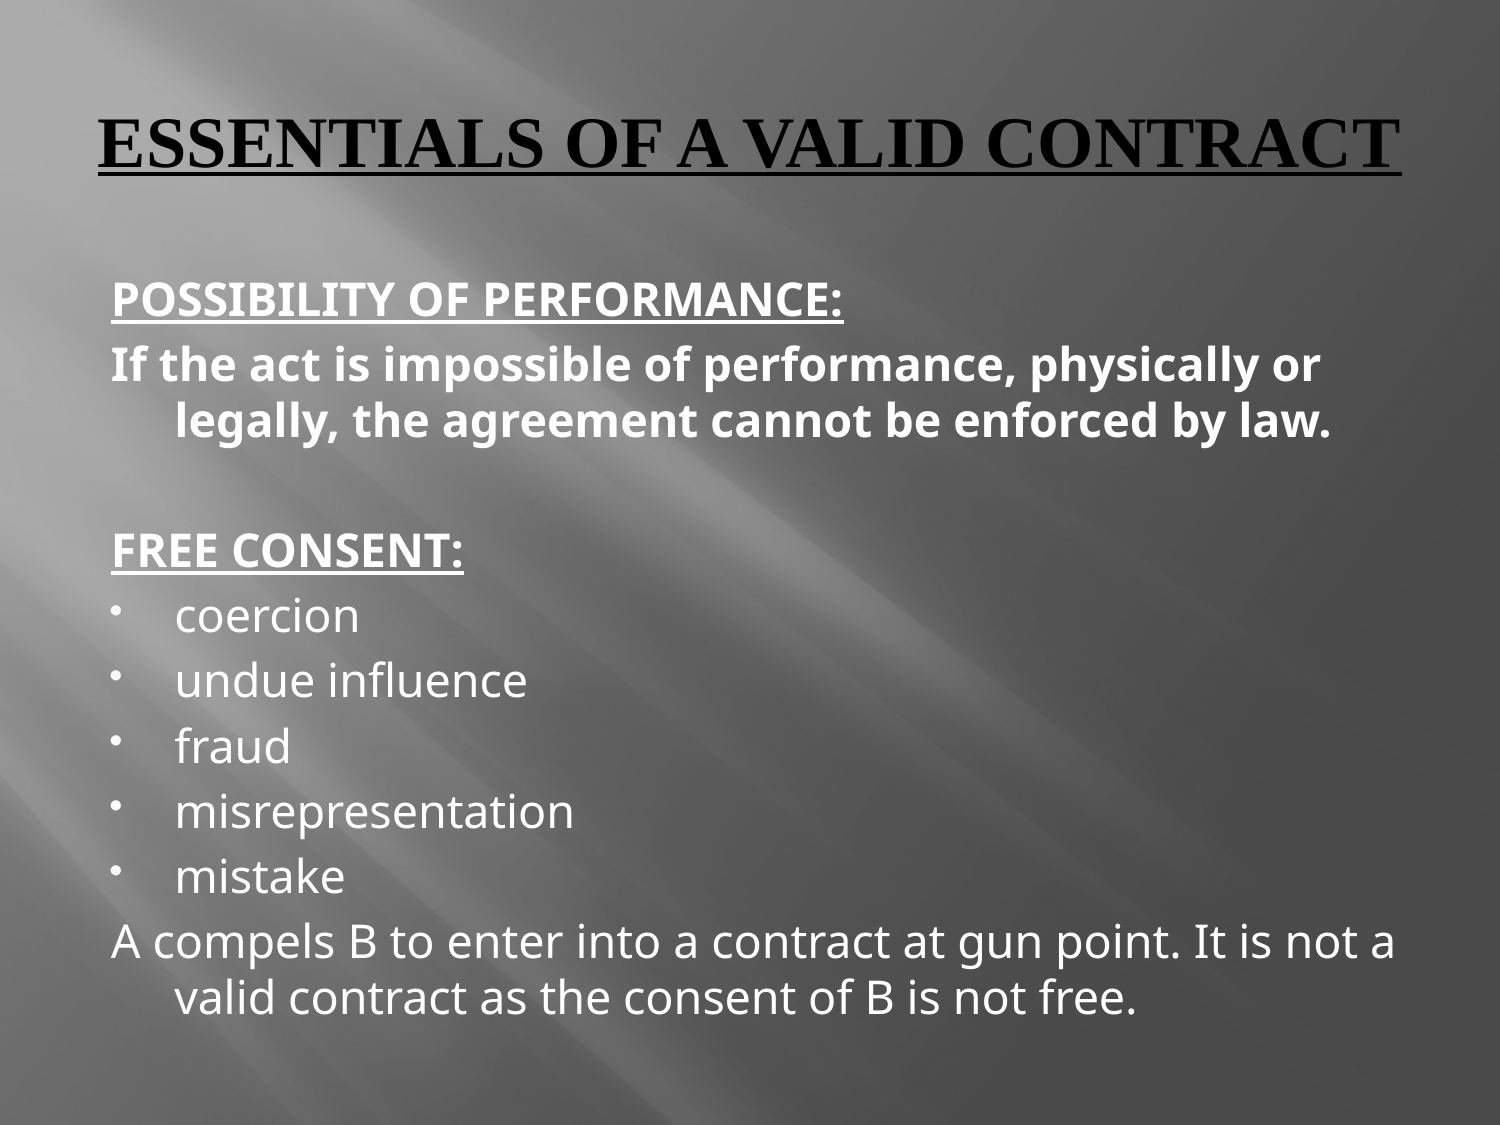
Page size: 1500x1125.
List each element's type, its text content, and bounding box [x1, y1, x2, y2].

title Essentials of a Valid Contract [75, 45, 1425, 233]
list Possibility of performance: If the act is impossible of performance, physically or legally, the agreement cannot be enforced by law. Free consent: coercion undue influence fraud misrepresentation mistake a compels B to enter into a contract at gun point. It is not a valid contract as the consent of B is not free. [75, 262, 1425, 1035]
